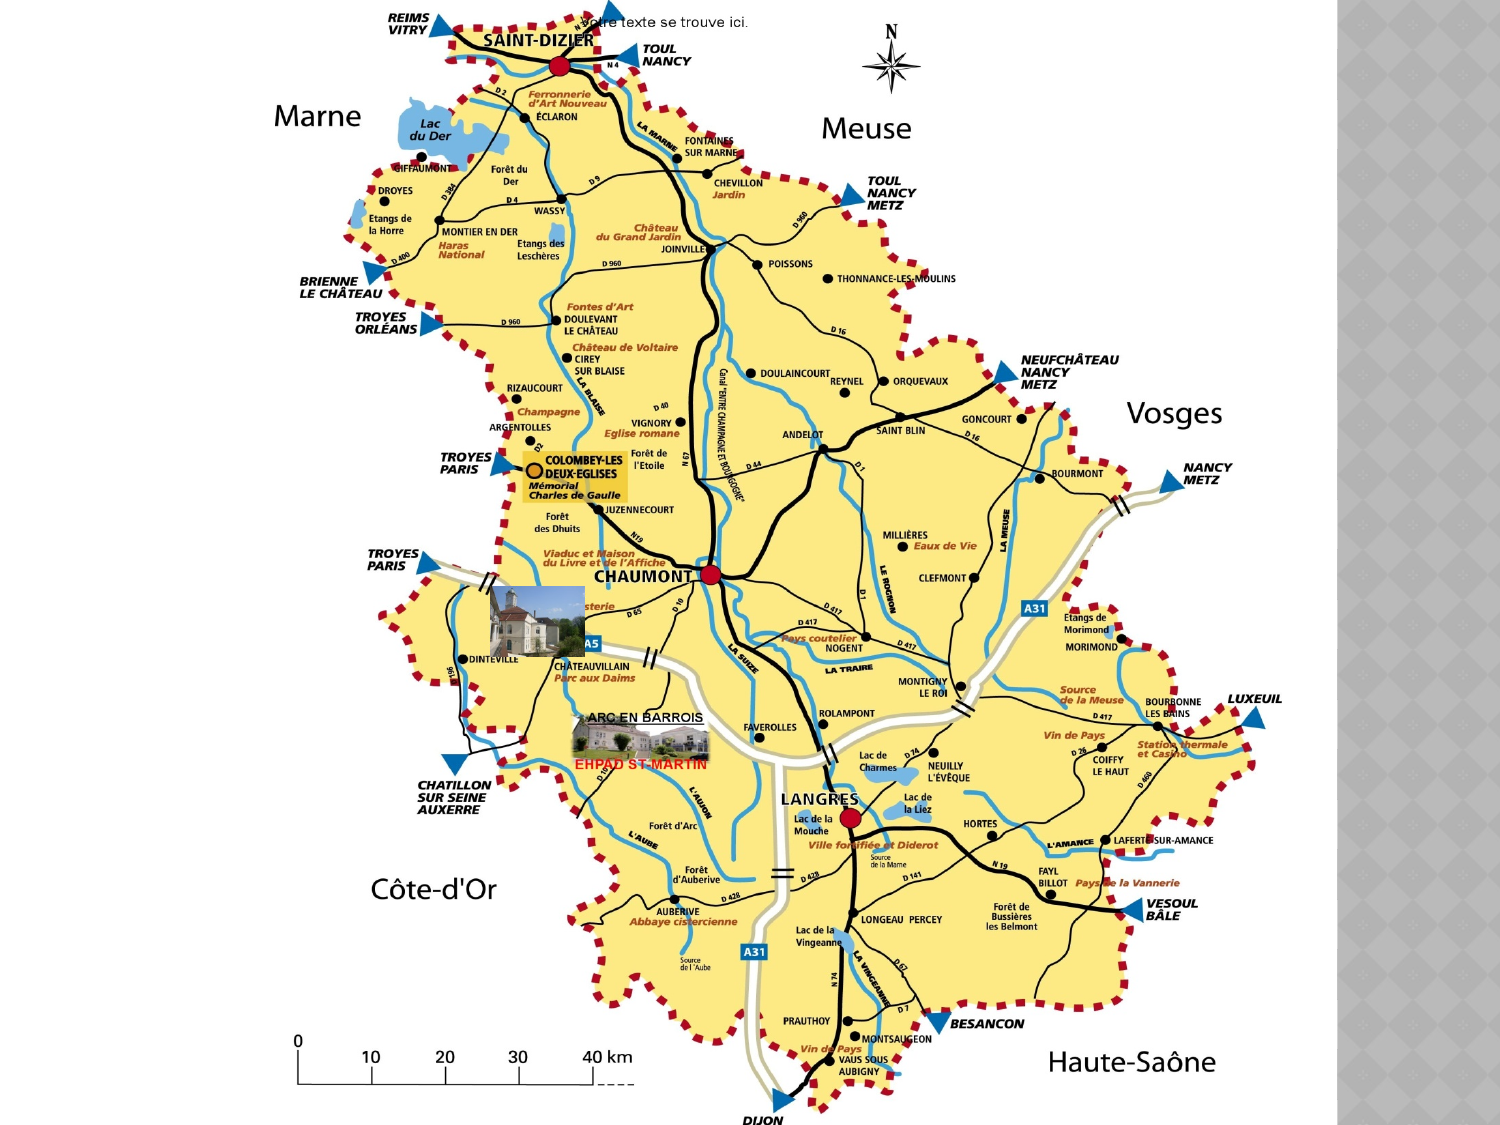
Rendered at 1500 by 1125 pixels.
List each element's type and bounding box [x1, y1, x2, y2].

picture [274, 0, 1282, 1125]
